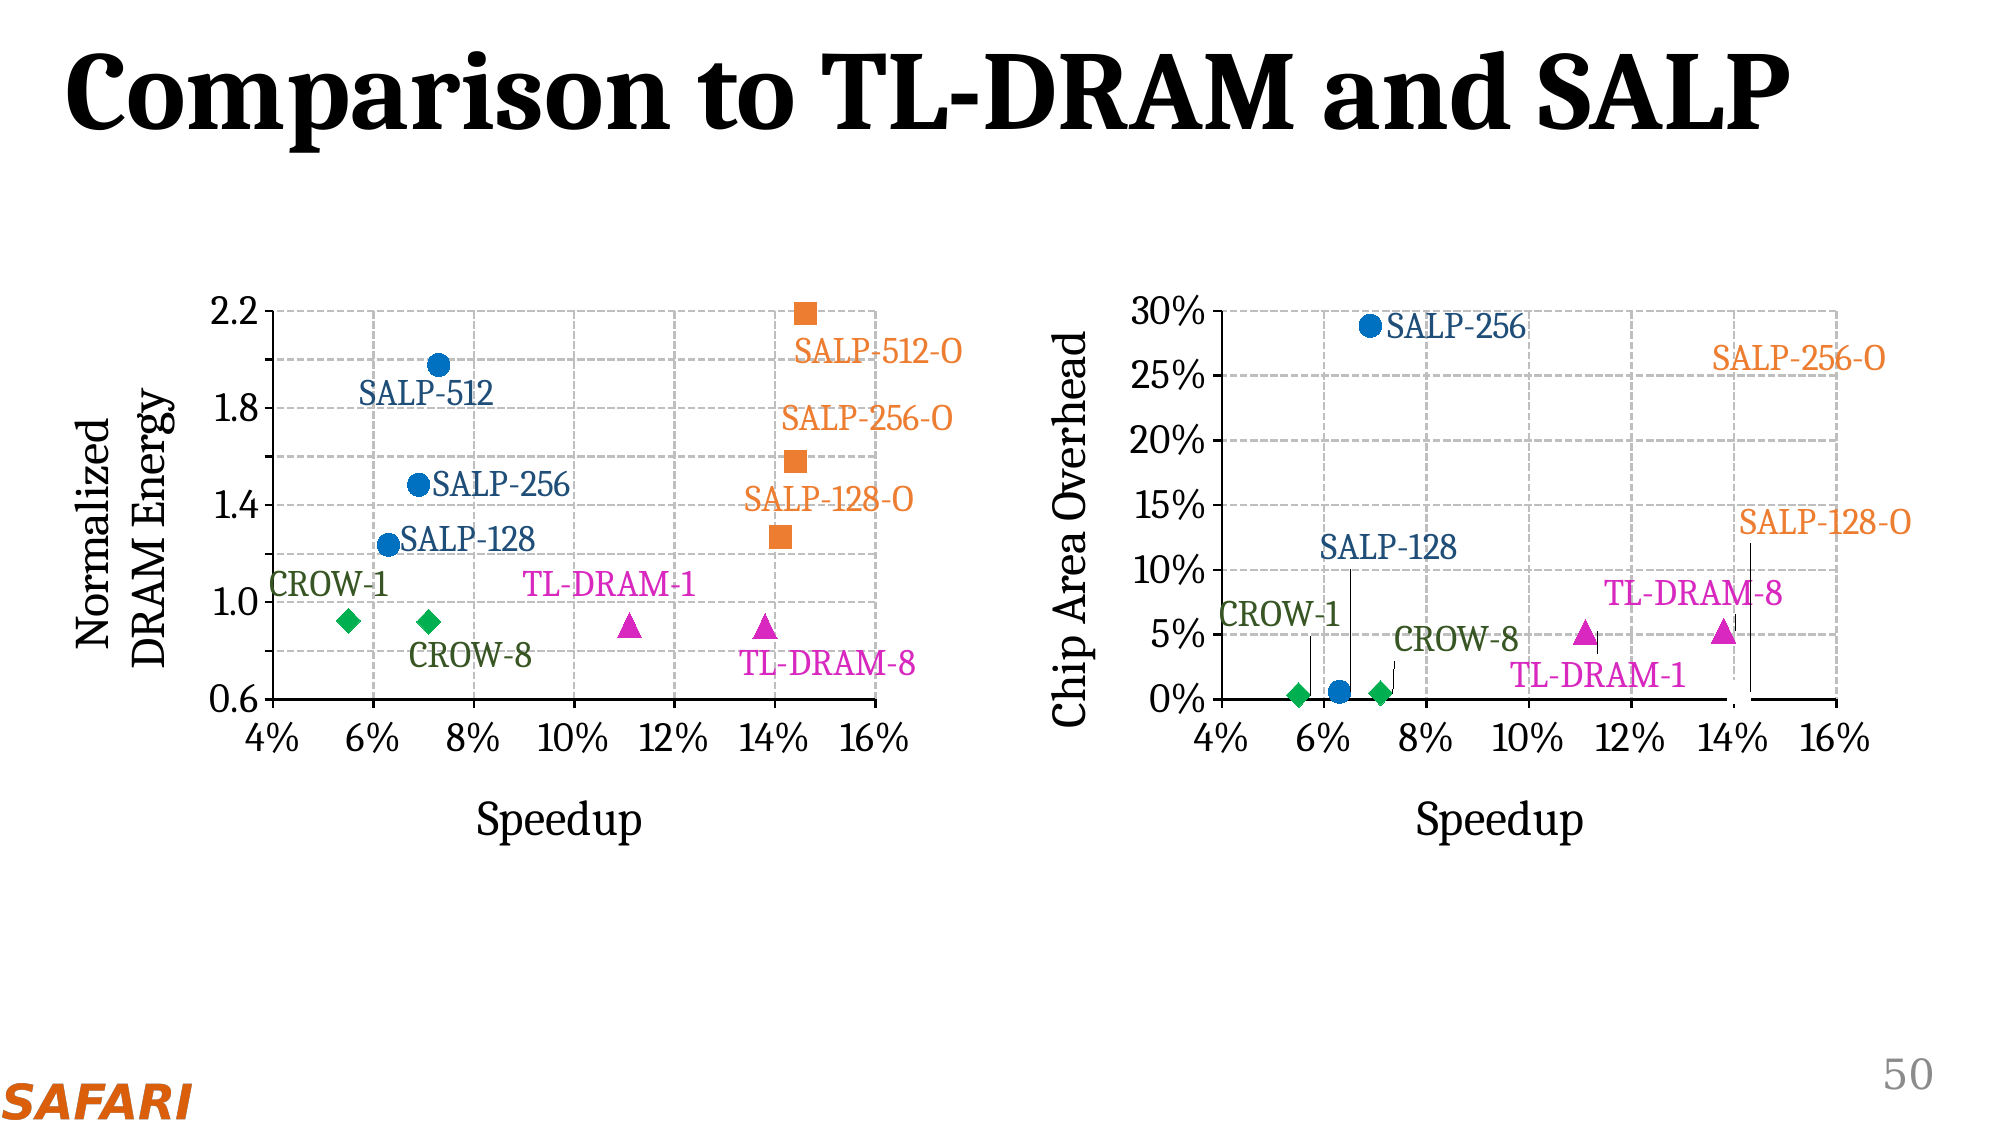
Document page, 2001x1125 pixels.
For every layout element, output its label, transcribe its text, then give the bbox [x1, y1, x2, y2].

chart [24, 274, 963, 888]
picture [2, 1083, 192, 1120]
title Comparison to TL-DRAM and SALP [50, 24, 1950, 163]
chart [999, 274, 1912, 888]
